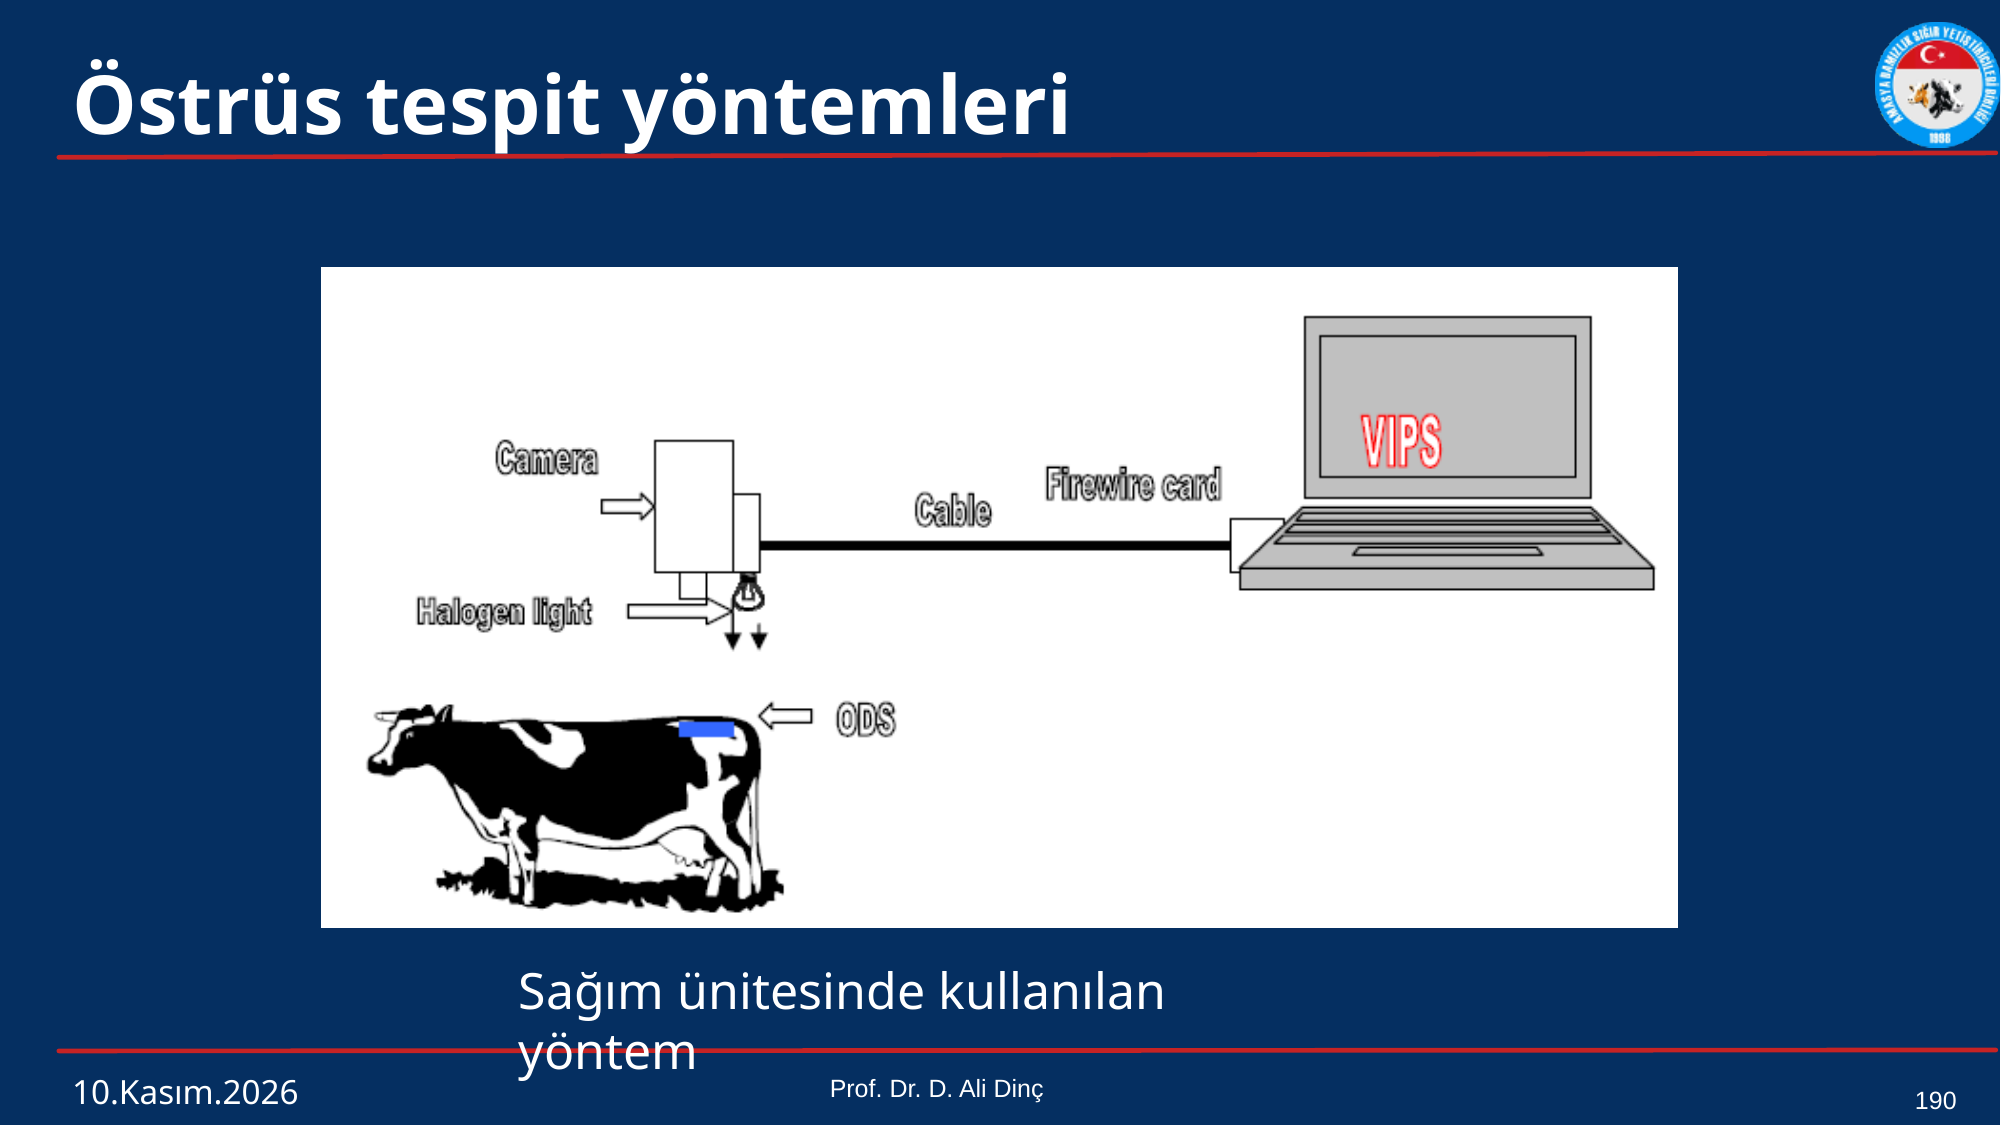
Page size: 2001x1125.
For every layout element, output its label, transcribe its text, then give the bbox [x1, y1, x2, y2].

text_box Sağım ünitesinde kullanılan yöntem [503, 952, 1367, 1087]
title Östrüs tespit yöntemleri [57, 45, 1900, 159]
footer Prof. Dr. D. Ali Dinç [814, 1087, 1186, 1122]
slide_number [57, 1063, 471, 1113]
slide_number 190 [1711, 1065, 1973, 1122]
picture [1875, 22, 2001, 148]
picture [321, 266, 1678, 929]
